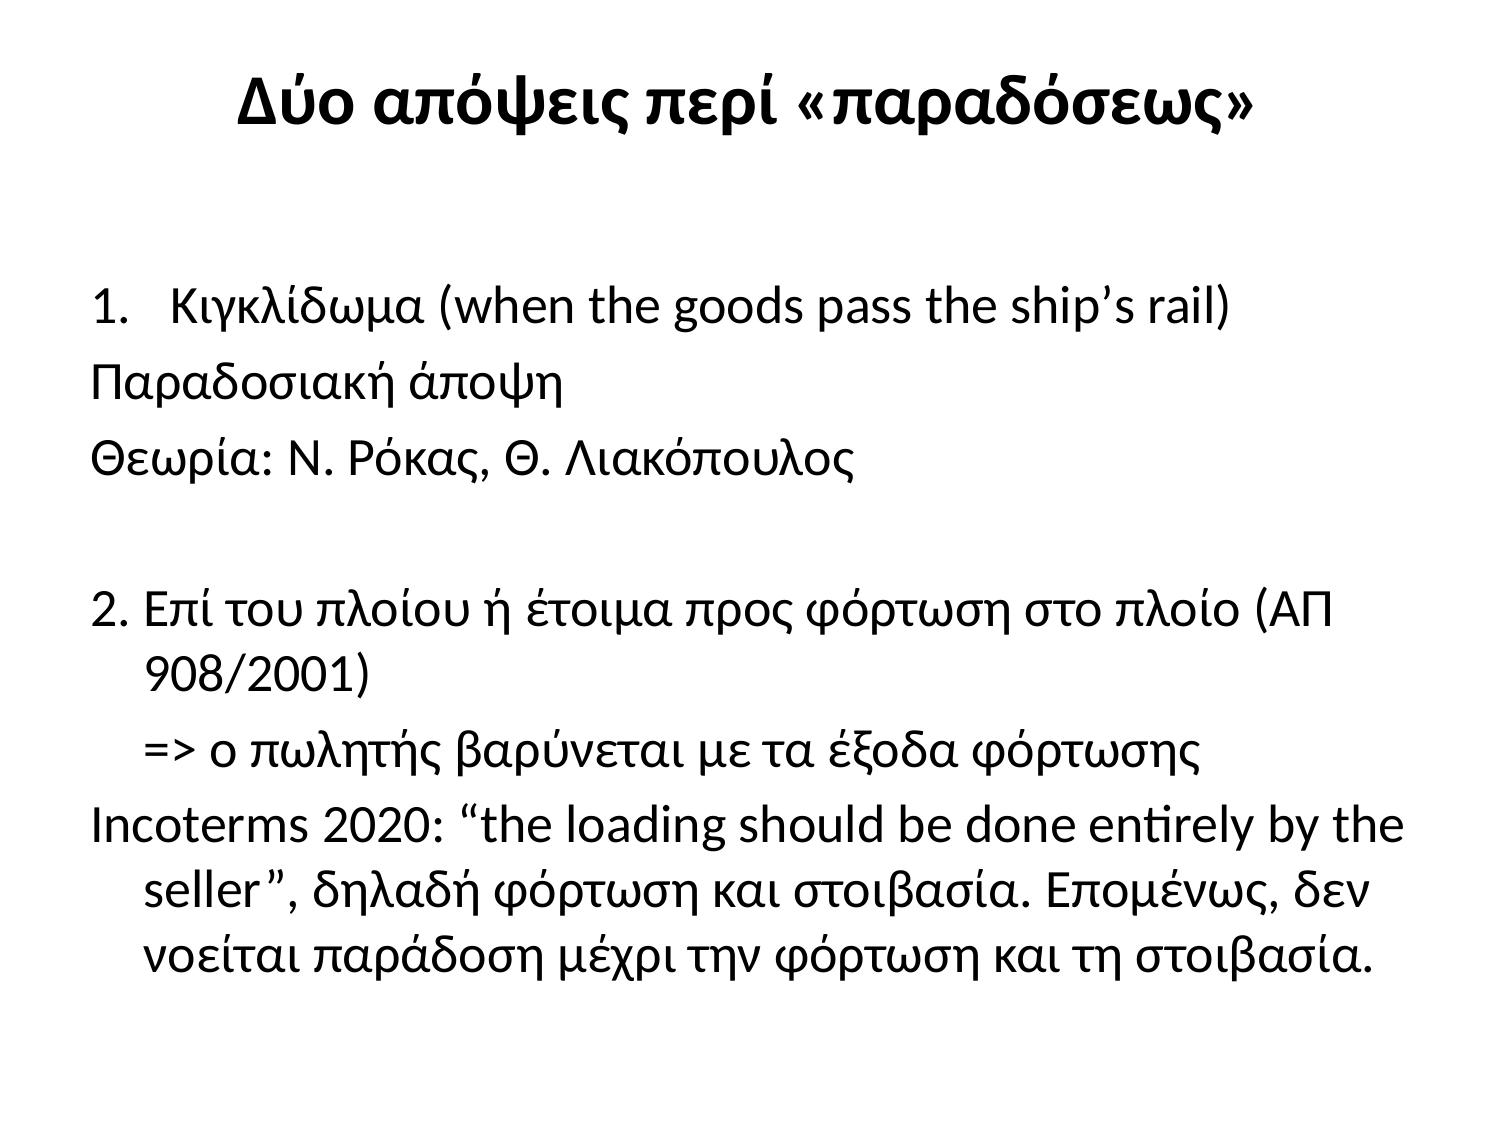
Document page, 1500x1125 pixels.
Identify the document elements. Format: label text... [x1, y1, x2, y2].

list Κιγκλίδωμα (when the goods pass the ship’s rail) Παραδοσιακή άποψη Θεωρία: Ν. Ρόκας, Θ. Λιακόπουλος 2. Επί του πλοίου ή έτοιμα προς φόρτωση στο πλοίο (ΑΠ 908/2001) => ο πωλητής βαρύνεται με τα έξοδα φόρτωσης Incoterms 2020: “the loading should be done entirely by the seller”, δηλαδή φόρτωση και στοιβασία. Επομένως, δεν νοείται παράδοση μέχρι την φόρτωση και τη στοιβασία. [75, 262, 1425, 1005]
title Δύο απόψεις περί «παραδόσεως» [75, 45, 1425, 233]
